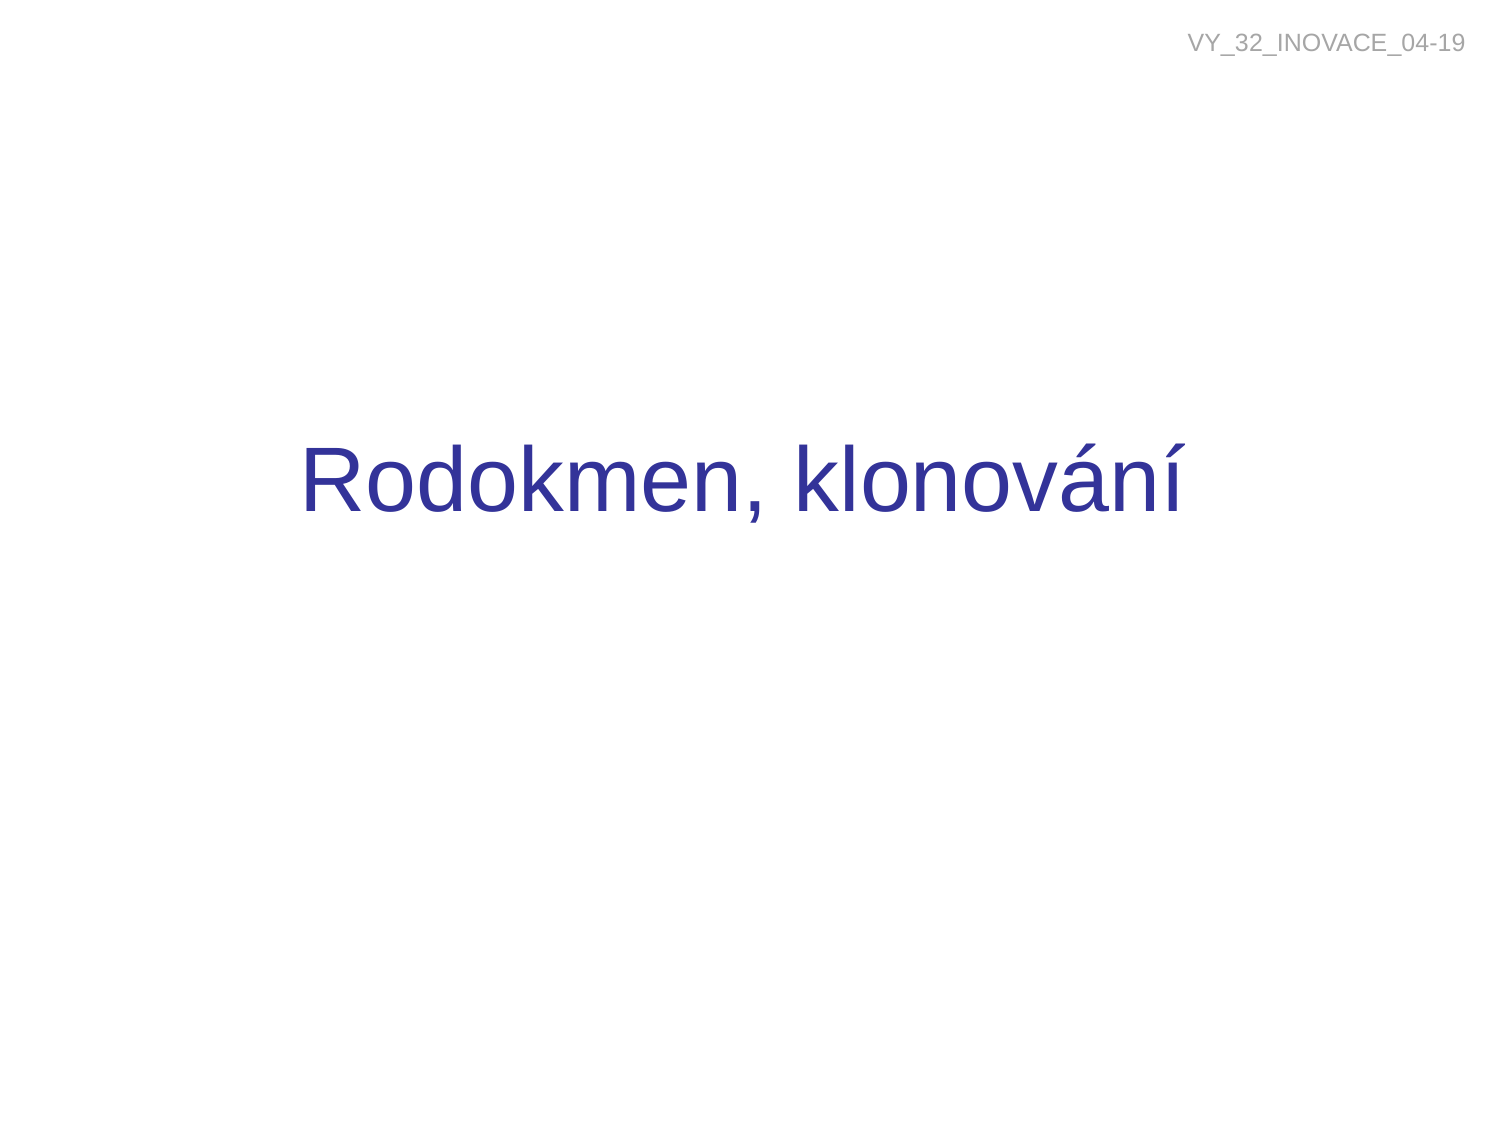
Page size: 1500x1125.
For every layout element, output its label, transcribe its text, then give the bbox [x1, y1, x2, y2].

text_box VY_32_INOVACE_04-19 [1173, 19, 1482, 64]
title Rodokmen, klonování [99, 349, 1413, 601]
